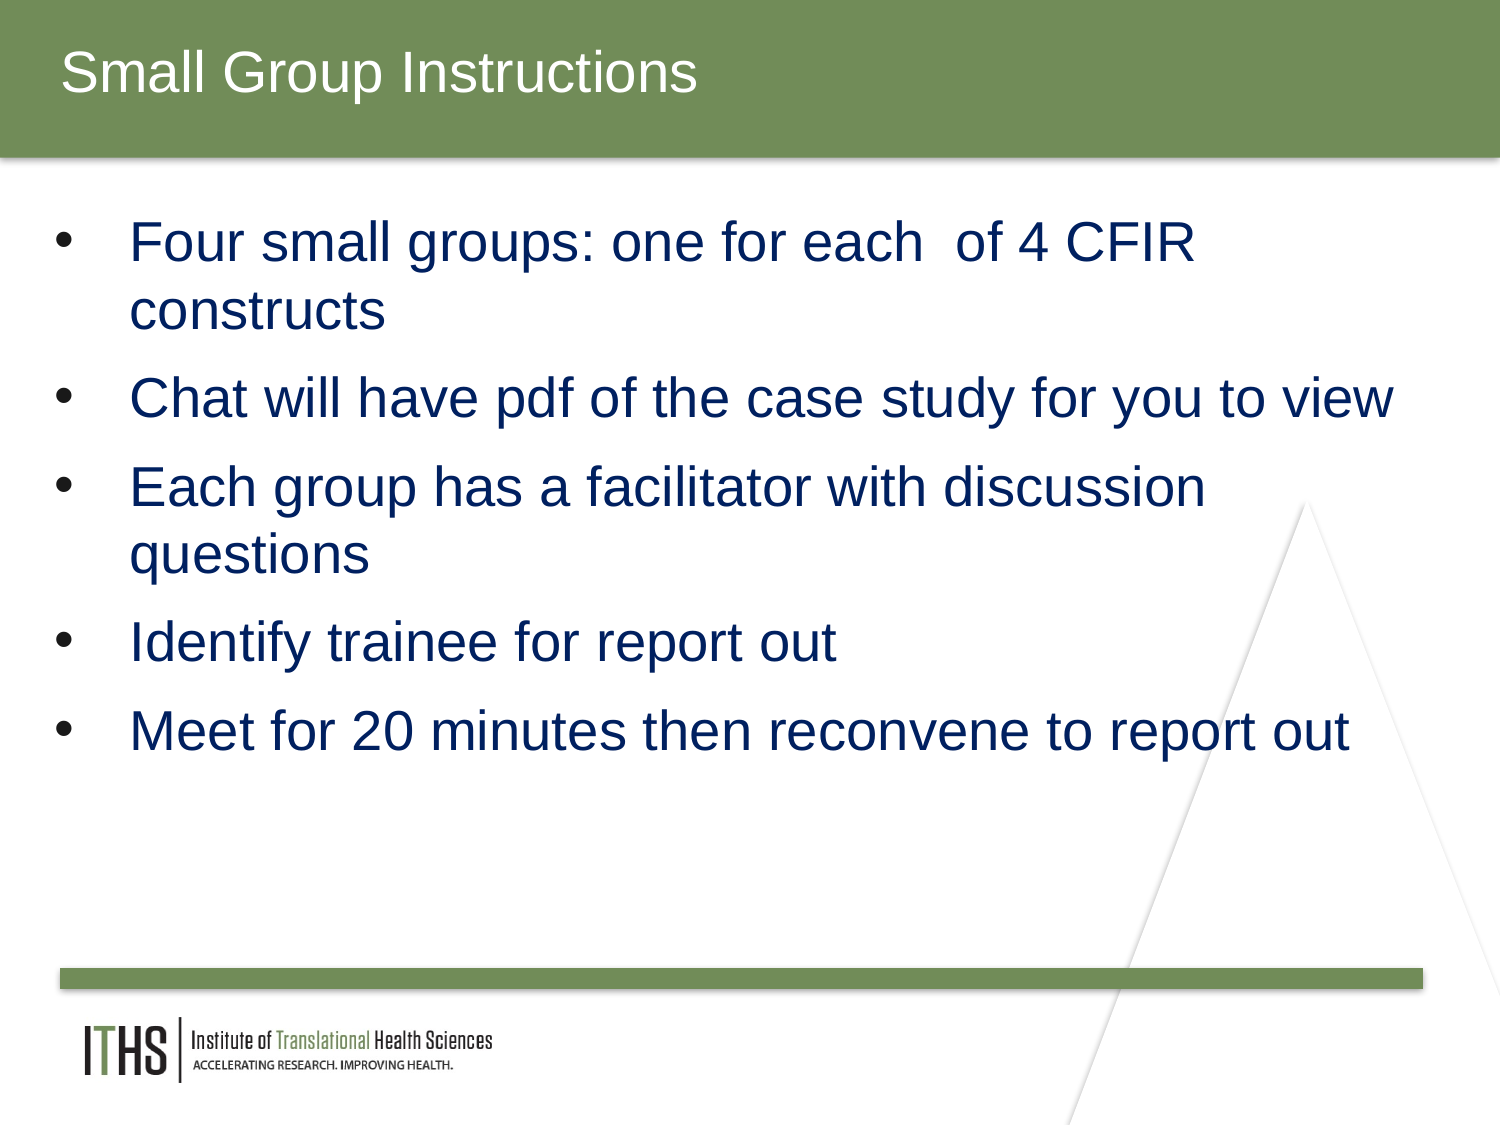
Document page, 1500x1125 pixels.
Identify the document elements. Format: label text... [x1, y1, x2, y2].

picture [84, 1017, 492, 1083]
text_box Small Group Instructions [60, 26, 1474, 181]
text_box [0, 0, 1500, 158]
text_box Four small groups: one for each of 4 CFIR constructs Chat will have pdf of the case study for you to view Each group has a facilitator with discussion questions Identify trainee for report out Meet for 20 minutes then reconvene to report out [39, 198, 1423, 860]
